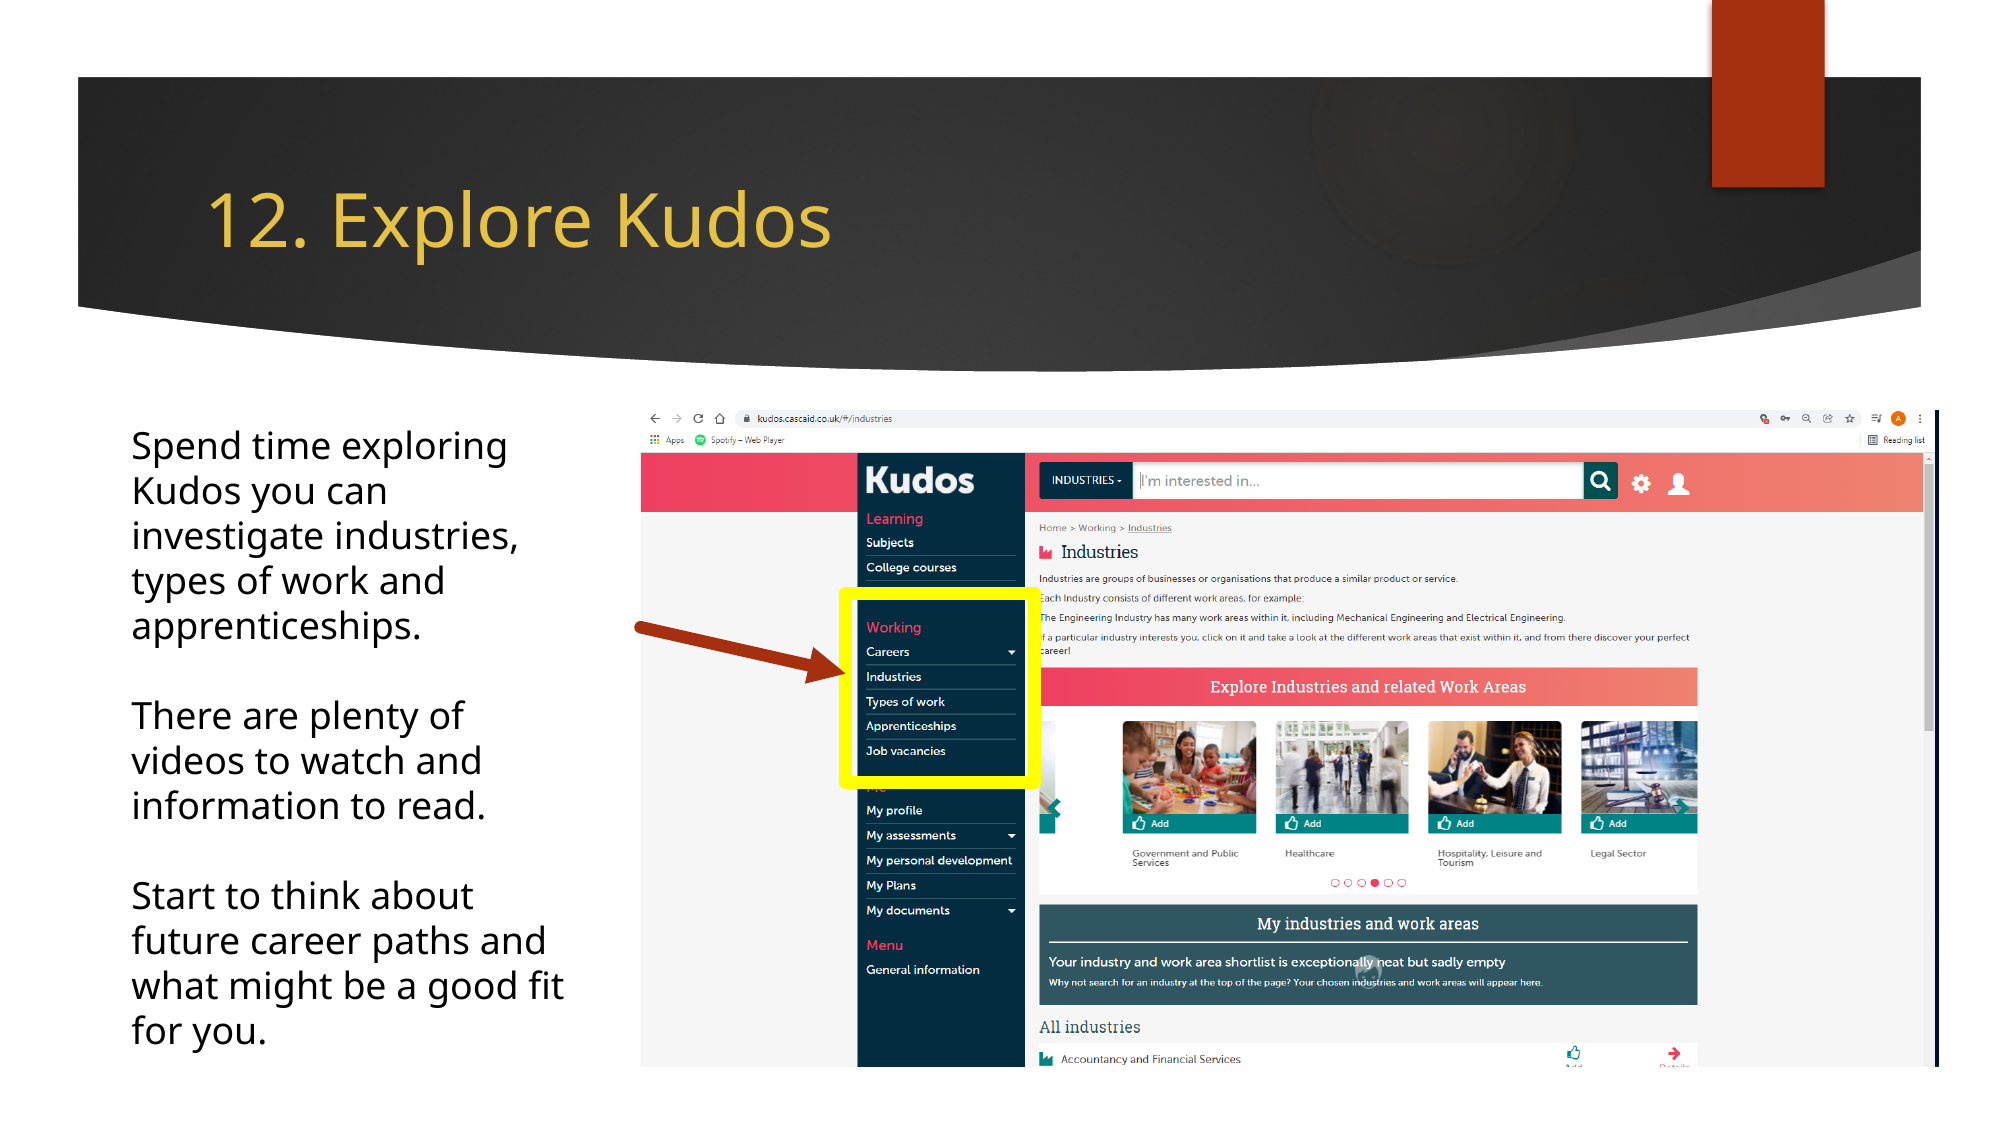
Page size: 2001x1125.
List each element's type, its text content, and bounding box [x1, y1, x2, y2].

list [640, 410, 1940, 1067]
title 12. Explore Kudos [189, 159, 1627, 276]
text_box Spend time exploring Kudos you can investigate industries, types of work and apprenticeships. There are plenty of videos to watch and information to read. Start to think about future career paths and what might be a good fit for you. [116, 415, 599, 1060]
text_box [640, 626, 846, 674]
